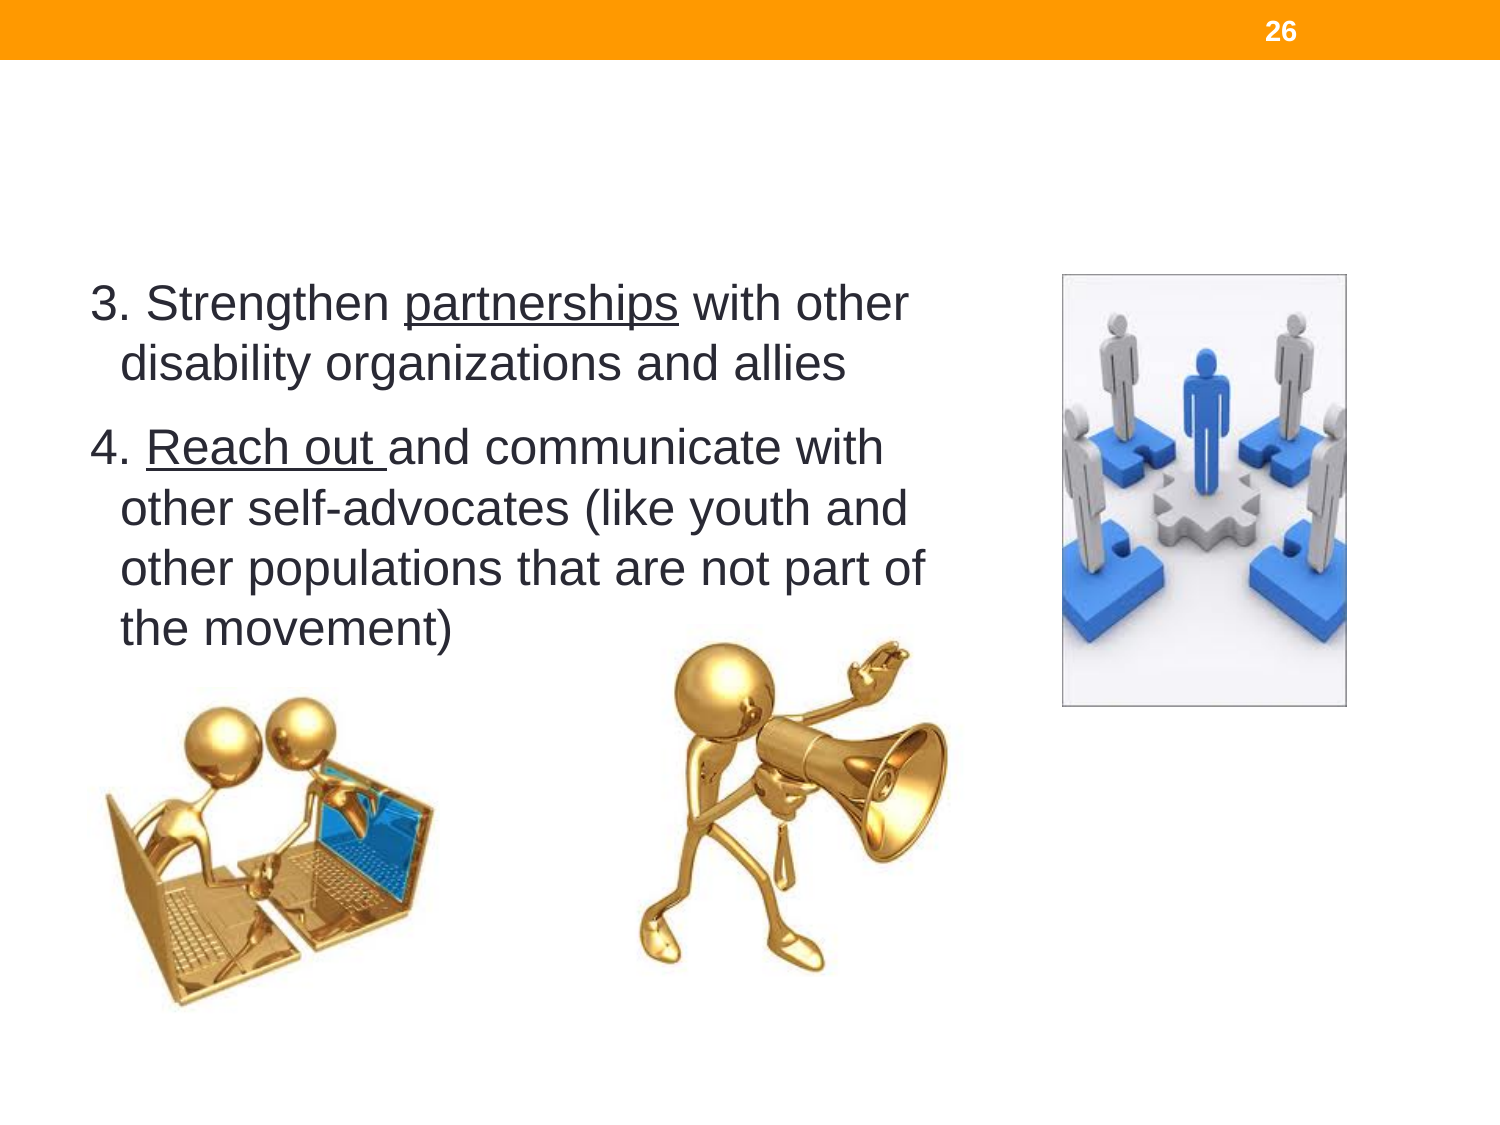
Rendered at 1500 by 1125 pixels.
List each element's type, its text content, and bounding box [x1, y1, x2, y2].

slide_number 26 [1250, 3, 1425, 57]
picture [87, 687, 440, 1040]
picture [612, 624, 965, 977]
list 3. Strengthen partnerships with other disability organizations and allies 4. Reach out and communicate with other self-advocates (like youth and other populations that are not part of the movement) [75, 262, 1013, 1063]
picture [1062, 274, 1348, 707]
